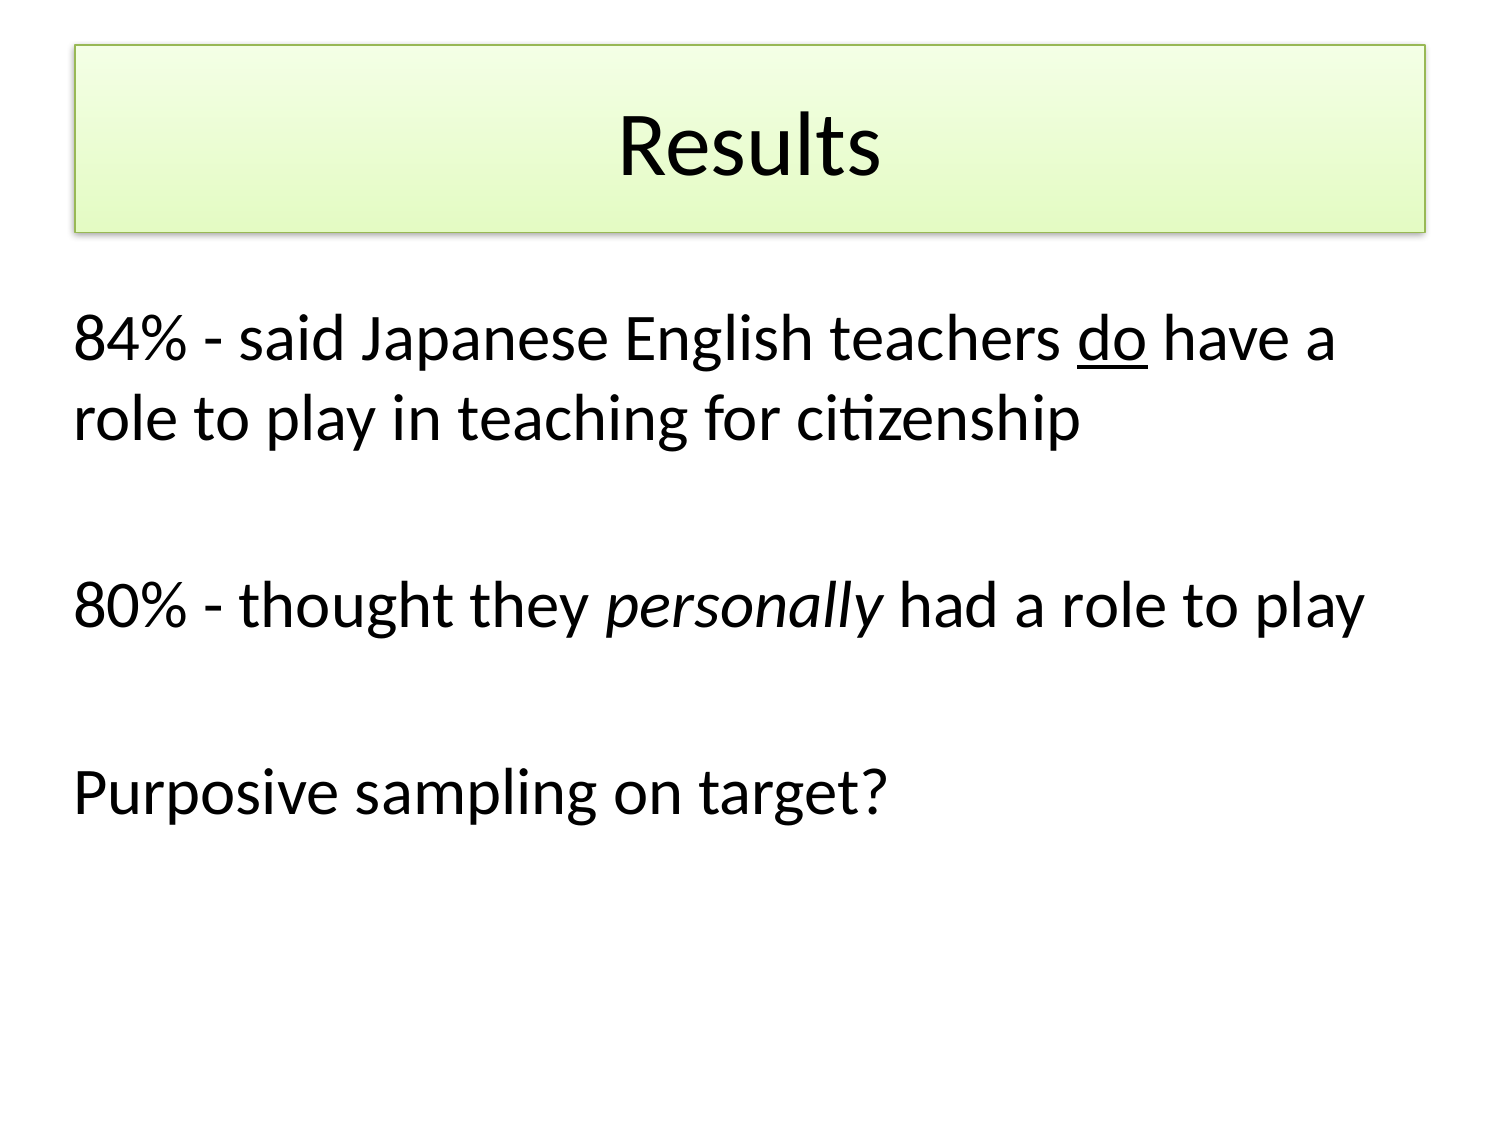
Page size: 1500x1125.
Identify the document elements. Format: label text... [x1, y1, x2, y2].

title Results [74, 44, 1426, 233]
list 84% - said Japanese English teachers do have a role to play in teaching for citizenship 80% - thought they personally had a role to play Purposive sampling on target? [58, 193, 1409, 936]
